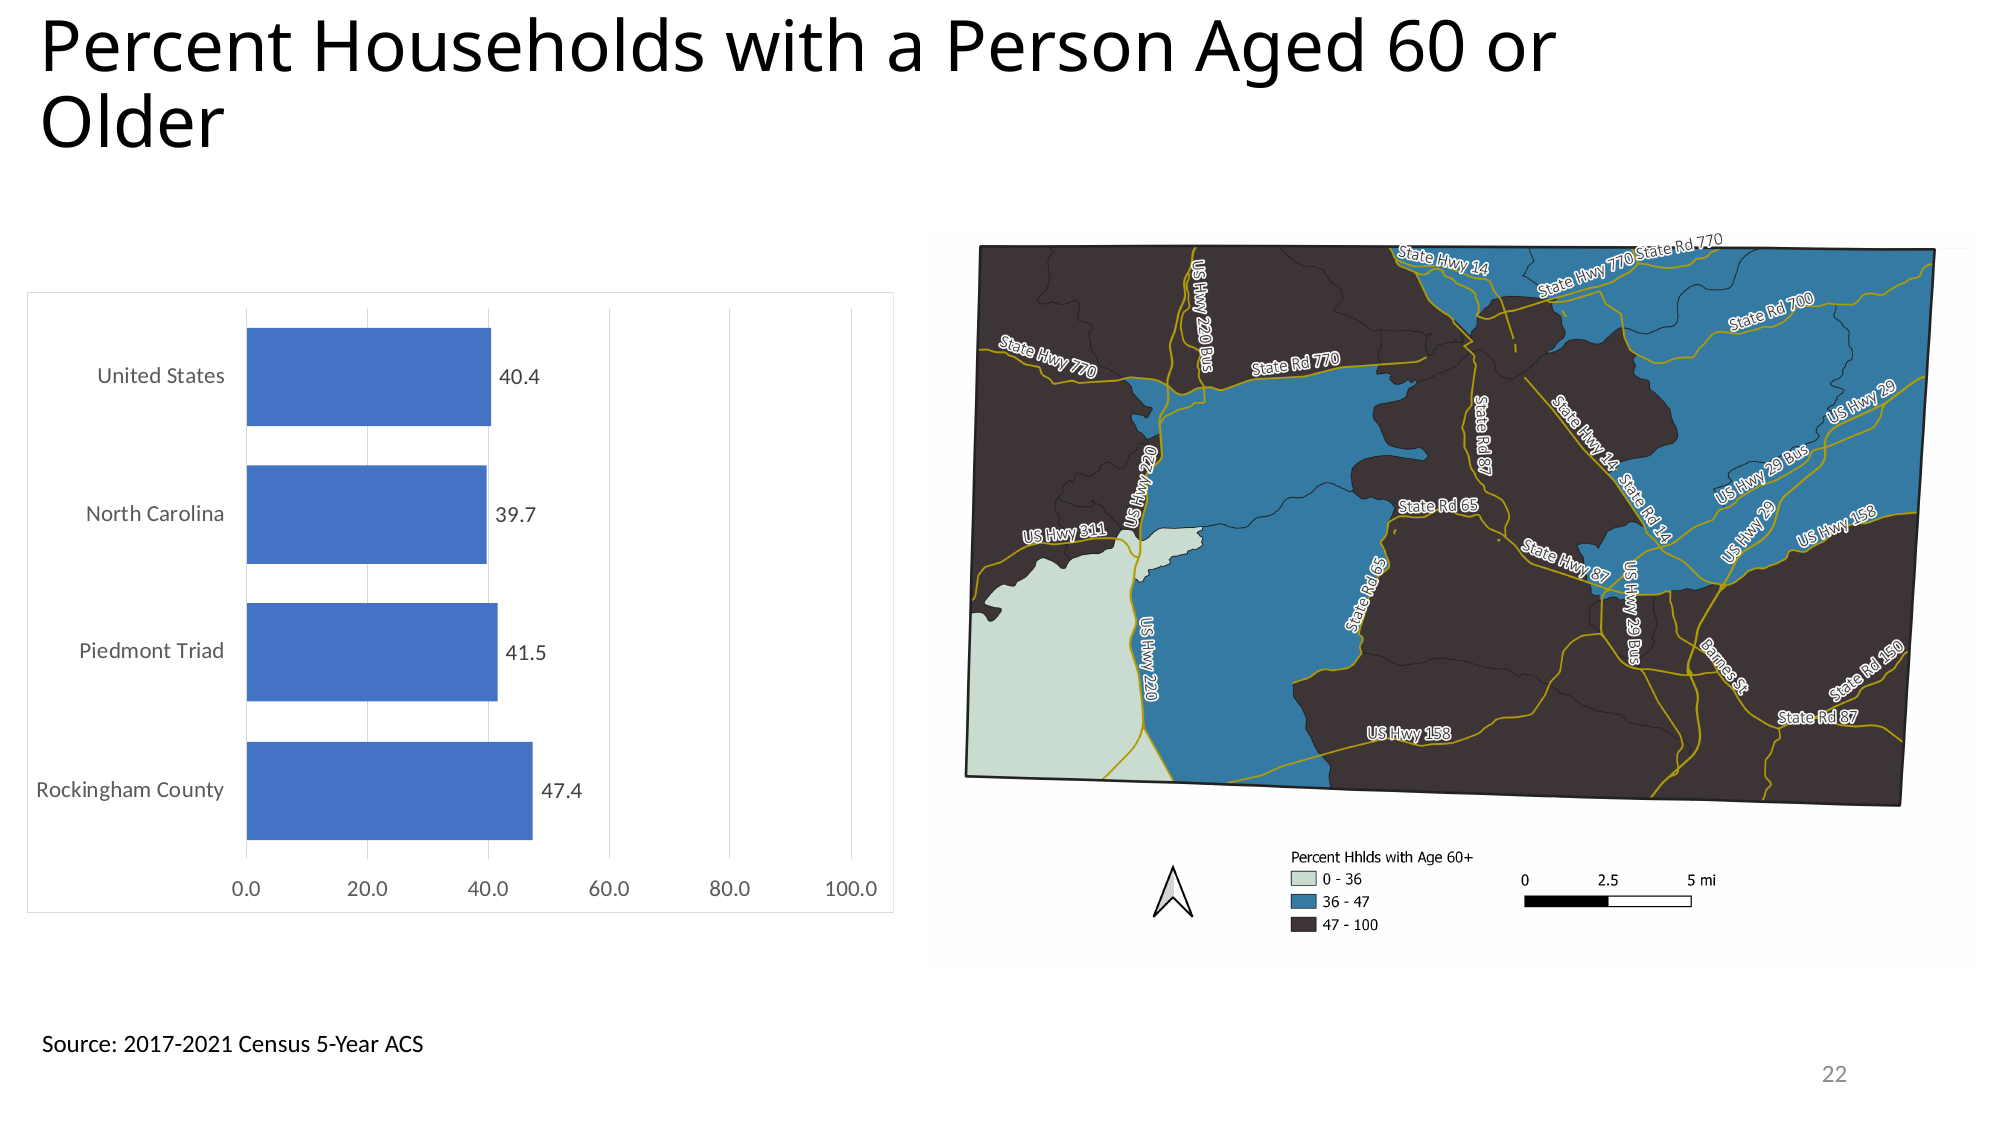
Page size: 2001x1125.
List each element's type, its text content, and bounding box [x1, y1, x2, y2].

picture [926, 230, 1975, 973]
picture [26, 291, 894, 913]
title Percent Households with a Person Aged 60 or Older [24, 5, 1737, 169]
slide_number 22 [1412, 1042, 1863, 1103]
text_box Source: 2017-2021 Census 5-Year ACS [27, 1020, 440, 1065]
